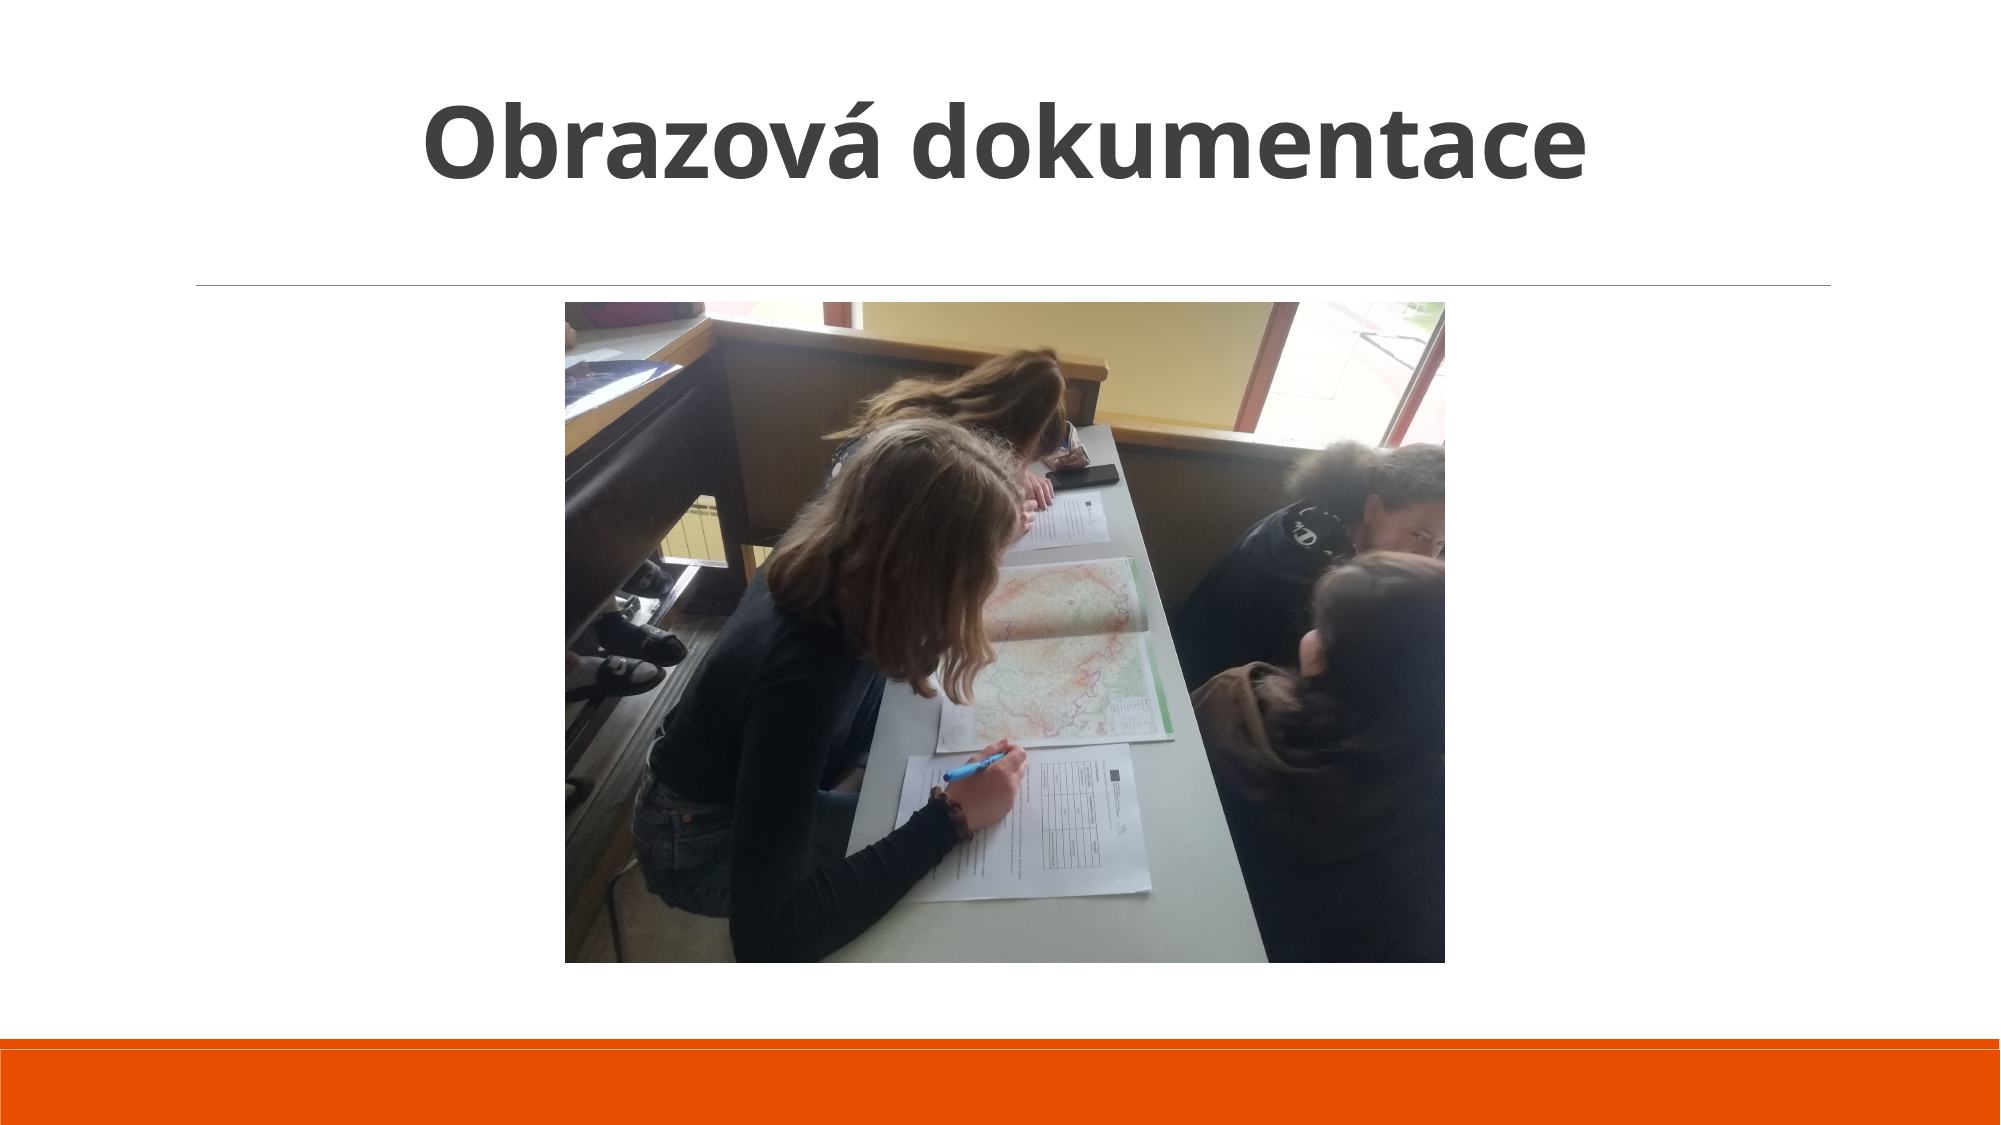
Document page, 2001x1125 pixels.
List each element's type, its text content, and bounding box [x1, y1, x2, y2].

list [564, 302, 1446, 964]
title Obrazová dokumentace [180, 47, 1830, 207]
